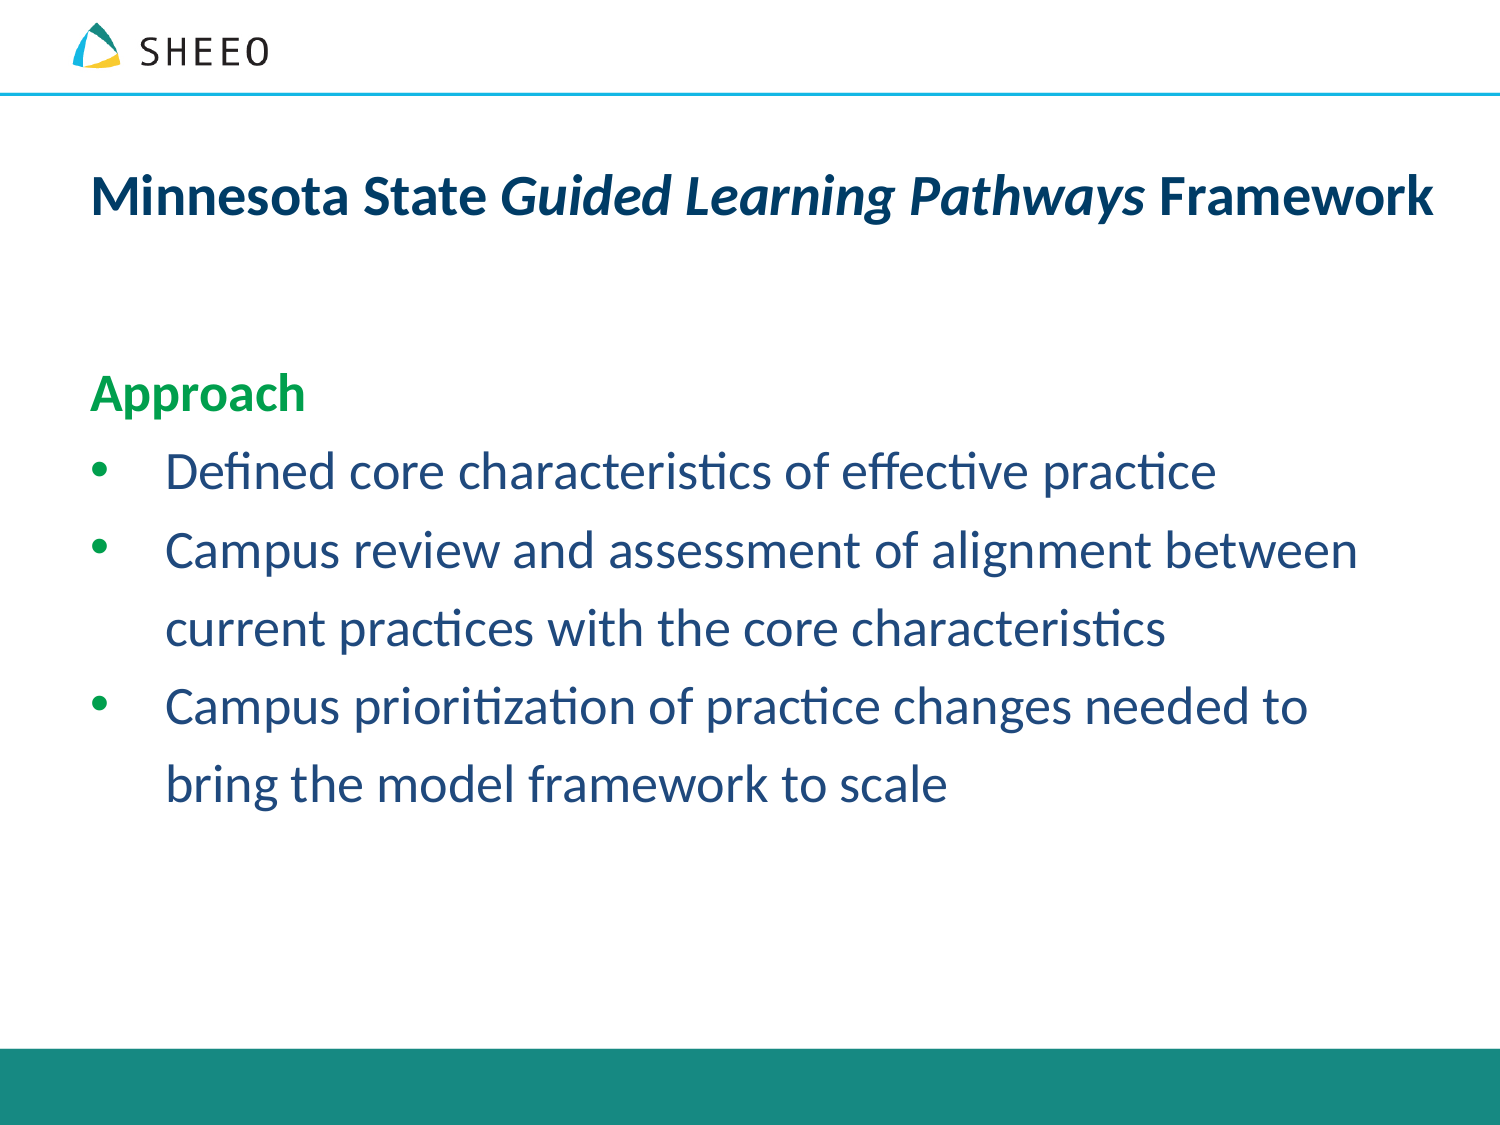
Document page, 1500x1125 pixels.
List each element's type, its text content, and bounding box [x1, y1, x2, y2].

list Approach Defined core characteristics of effective practice Campus review and assessment of alignment between current practices with the core characteristics Campus prioritization of practice changes needed to bring the model framework to scale [75, 337, 1425, 1005]
list Minnesota State Guided Learning Pathways Framework [75, 149, 1500, 325]
picture [0, 0, 1500, 1125]
